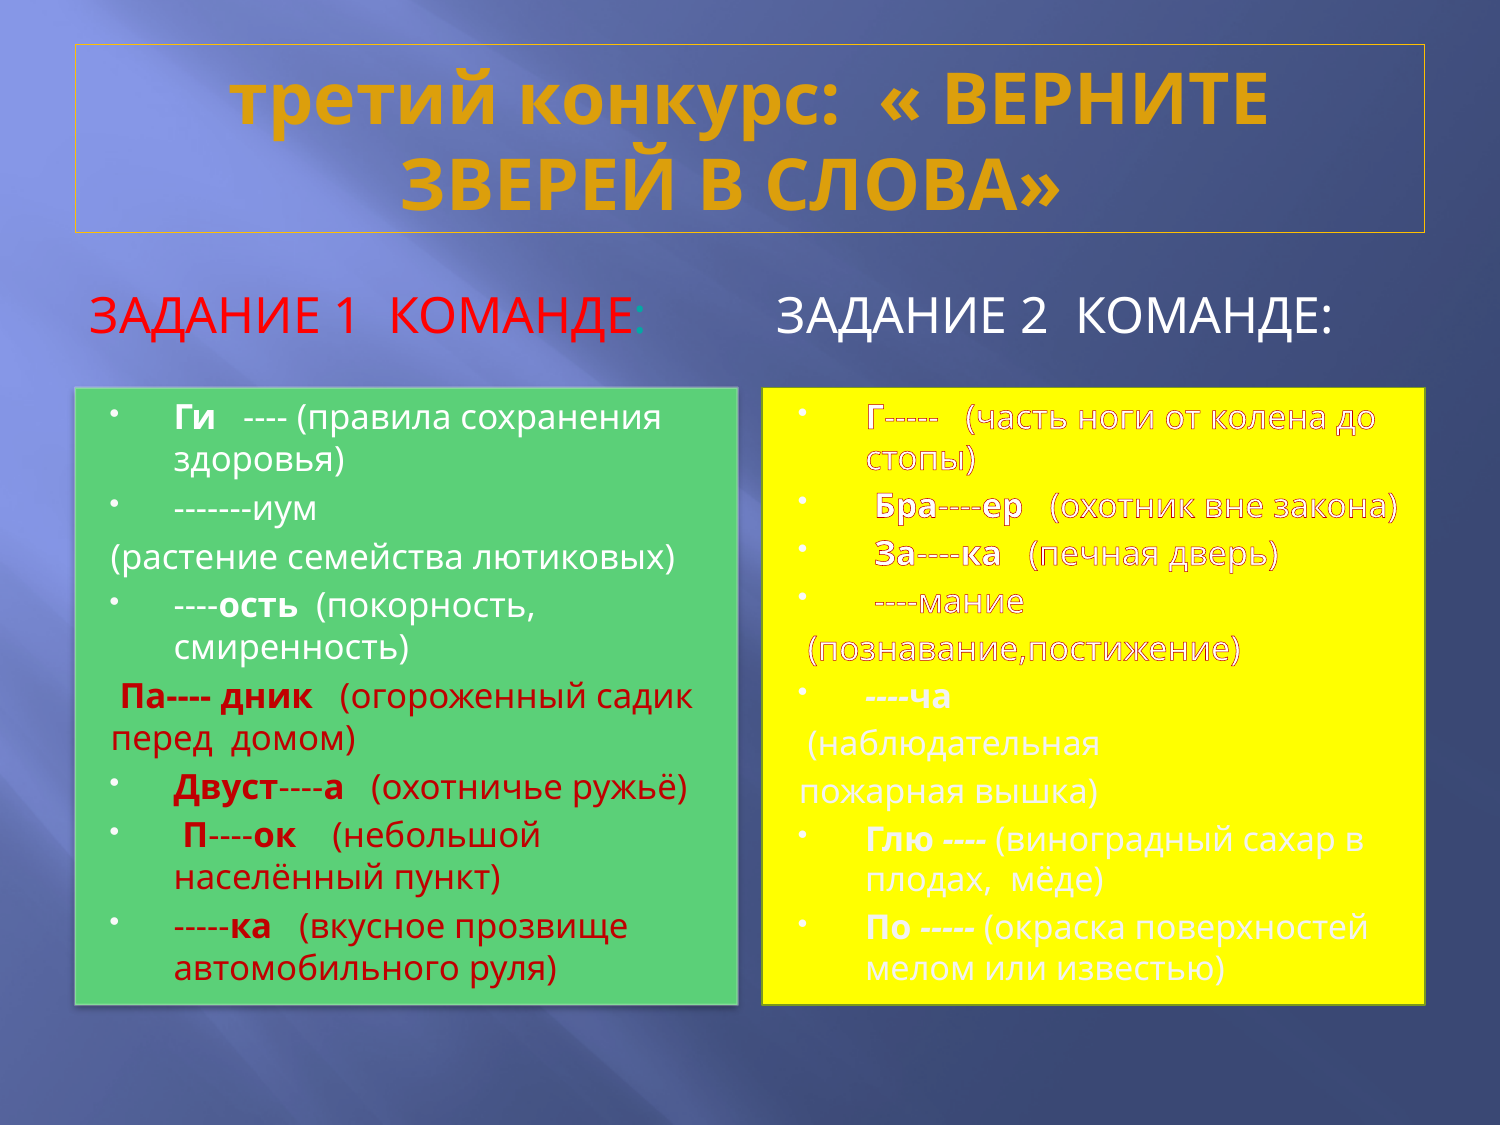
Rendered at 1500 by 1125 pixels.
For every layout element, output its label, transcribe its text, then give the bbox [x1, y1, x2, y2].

list Задание 1 команде: [75, 251, 738, 375]
list Г----- (часть ноги от колена до стопы) Бра----ер (охотник вне закона) За----ка (печная дверь) ----мание (познавание,постижение) ----ча (наблюдательная пожарная вышка) Глю ---- (виноградный сахар в плодах, мёде) По ----- (окраска поверхностей мелом или известью) [761, 387, 1426, 1006]
list Ги ---- (правила сохранения здоровья) -------иум (растение семейства лютиковых) ----ость (покорность, смиренность) Па---- дник (огороженный садик перед домом) Двуст----а (охотничье ружьё) П----ок (небольшой населённый пункт) -----ка (вкусное прозвище автомобильного руля) [74, 386, 739, 1006]
title третий конкурс: « ВЕРНИТЕ ЗВЕРЕЙ В СЛОВА» [75, 44, 1425, 233]
list Задание 2 команде: [761, 251, 1425, 375]
